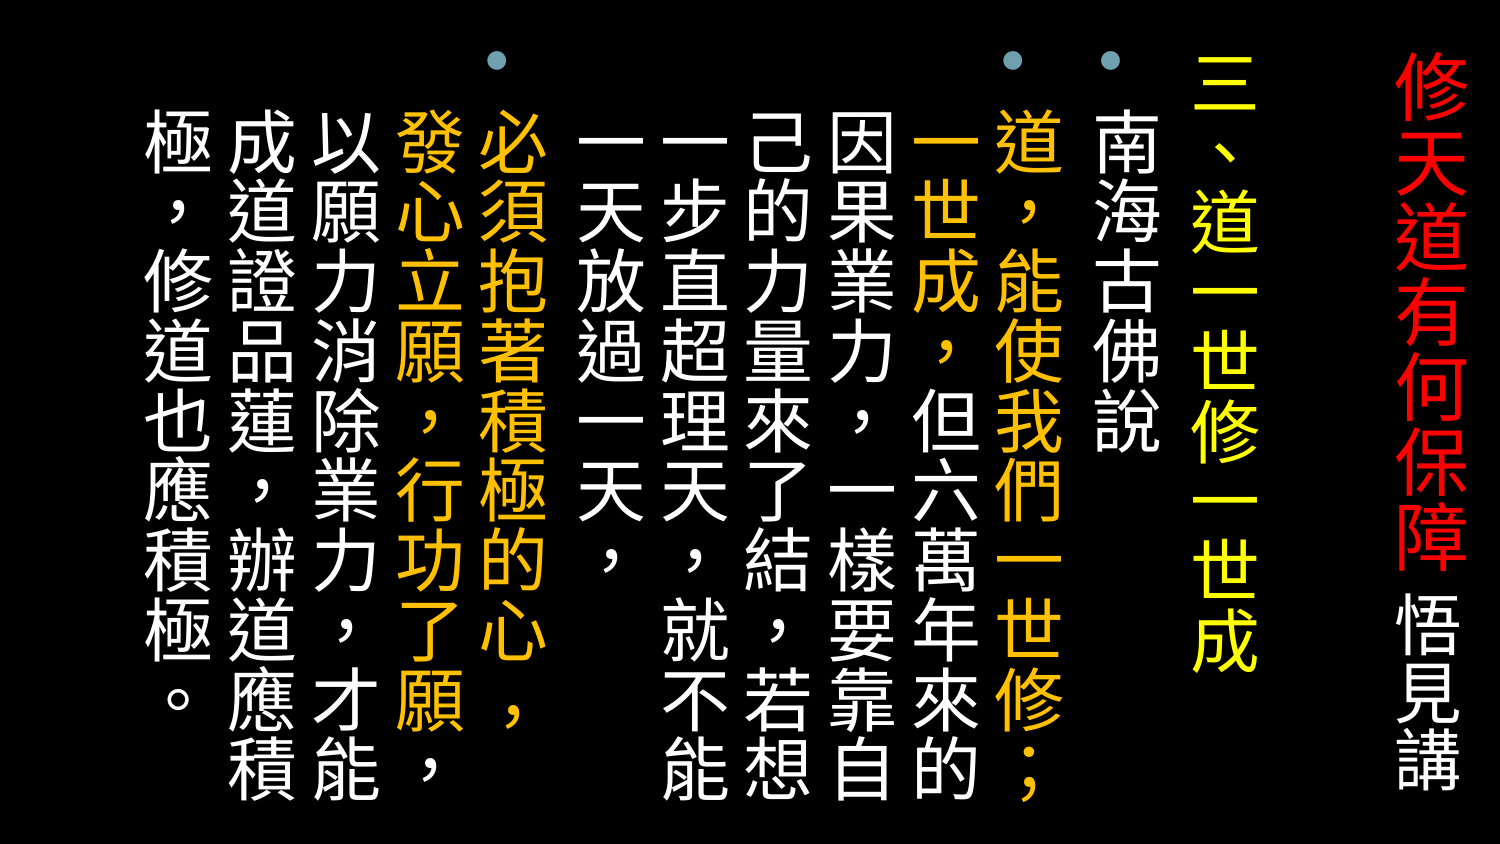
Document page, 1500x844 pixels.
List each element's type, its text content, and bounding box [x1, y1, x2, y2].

list 三、道一世修一世成 南海古佛說 道，能使我們一世修；一世成，但六萬年來的因果業力，一樣要靠自己的力量來了結，若想一步直超理天，就不能一天放過一天， 必須抱著積極的心 ，發心立願，行功了願， 以願力消除業力，才能成道證品蓮，辦道應積極，修道也應積極。 [29, 27, 1353, 820]
title 修天道有何保障 悟見講 [1376, 23, 1483, 821]
